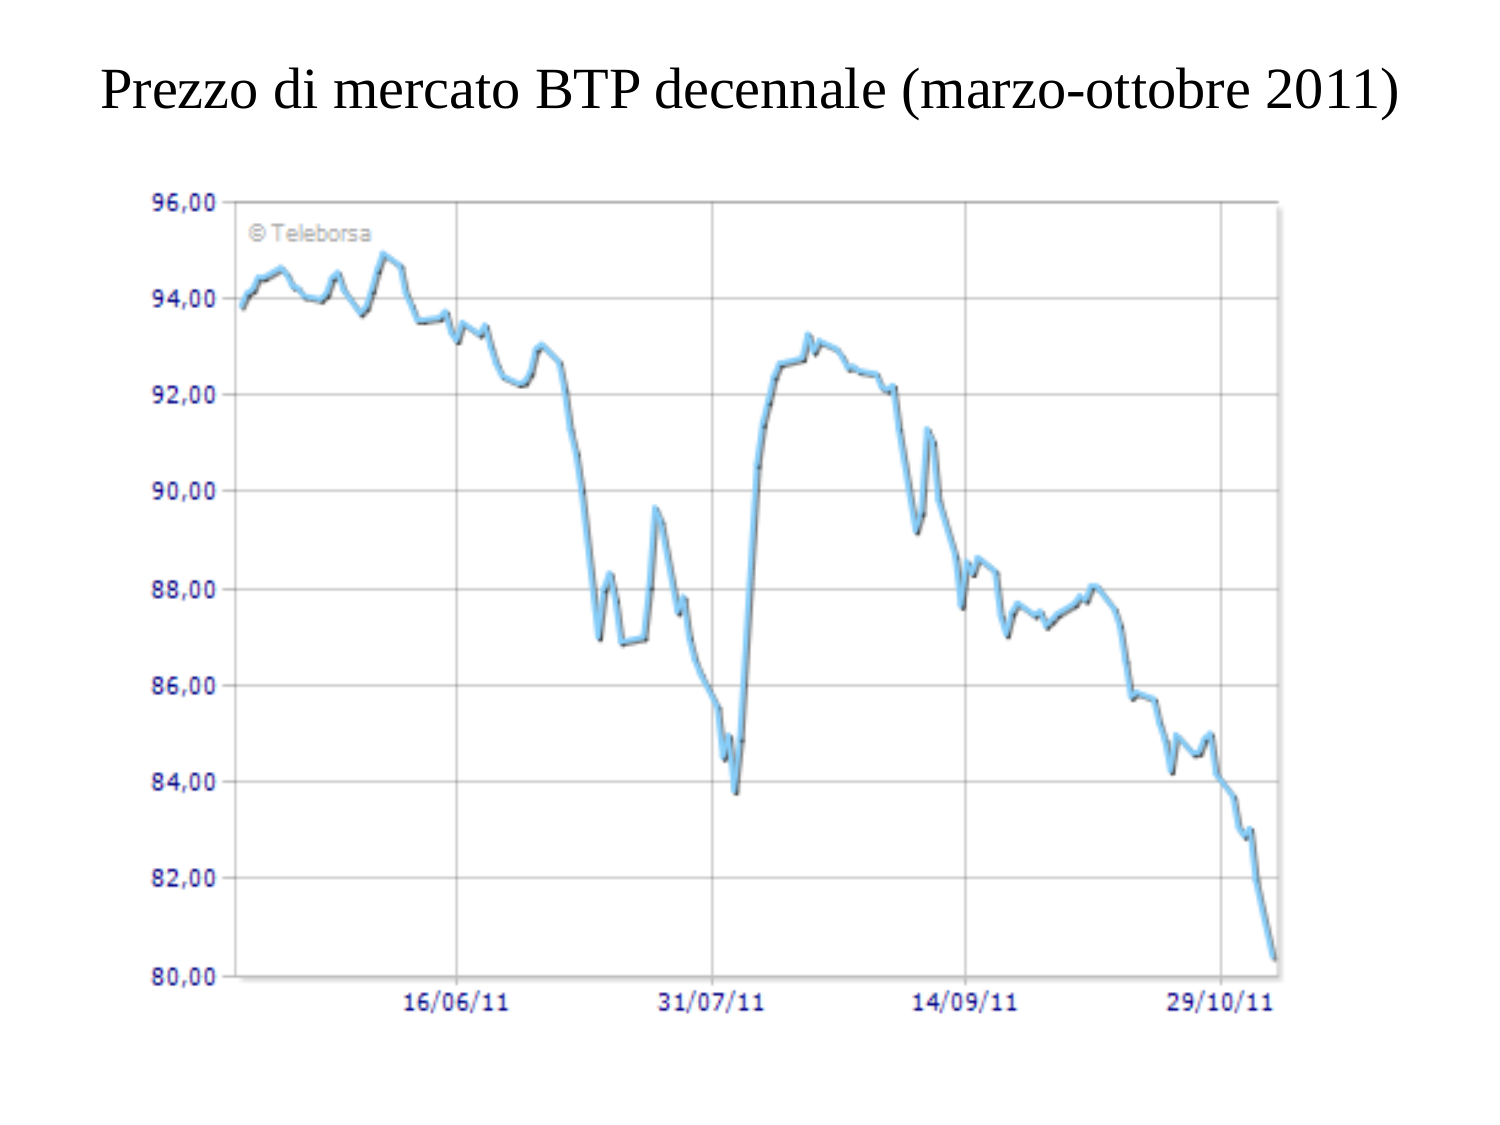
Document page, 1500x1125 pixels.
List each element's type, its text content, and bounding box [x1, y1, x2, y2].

text_box Prezzo di mercato BTP decennale (marzo-ottobre 2011) [85, 42, 1416, 128]
picture [112, 184, 1341, 1019]
